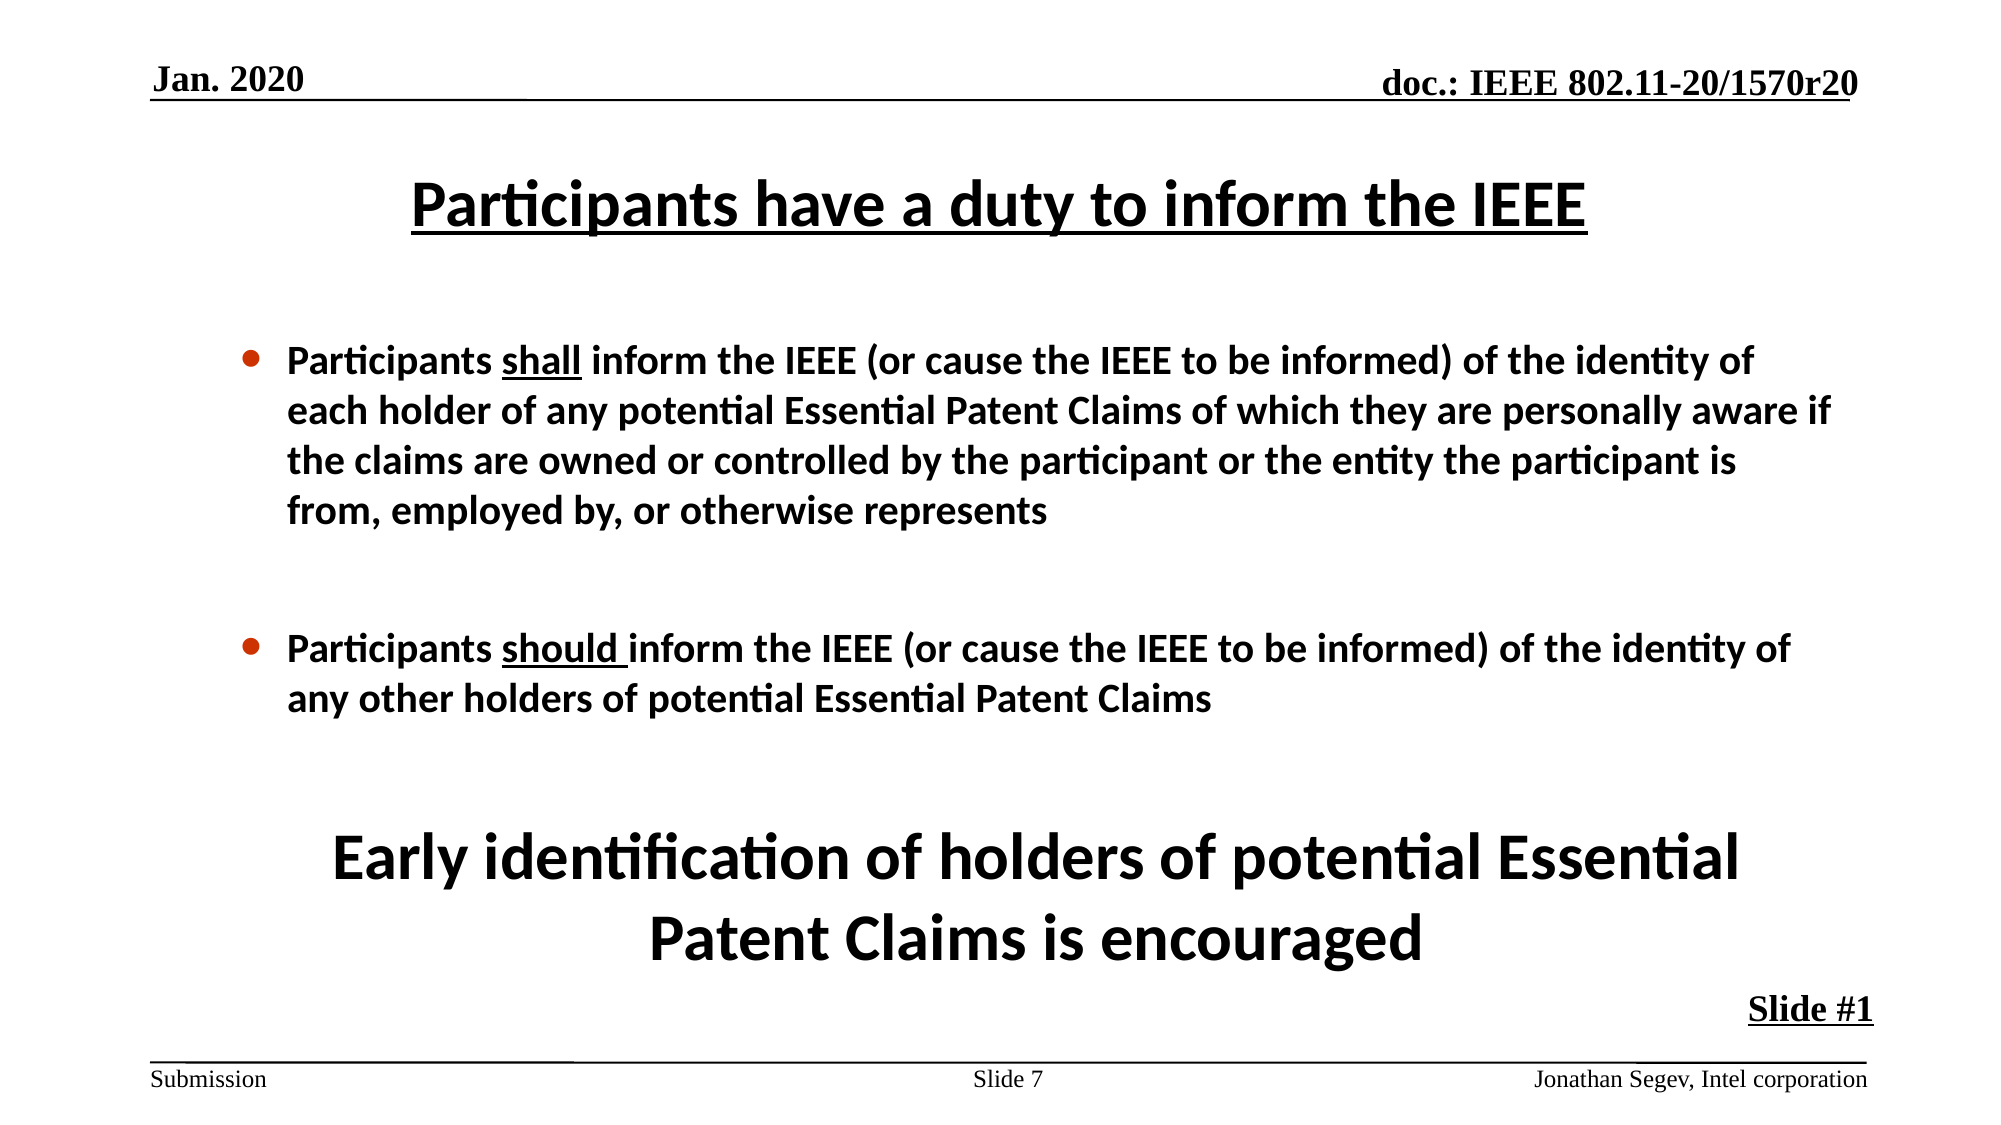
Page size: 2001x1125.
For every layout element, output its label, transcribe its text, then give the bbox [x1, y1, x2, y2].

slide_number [152, 54, 563, 100]
footer Jonathan Segev, Intel corporation [1171, 1061, 1869, 1093]
slide_number Slide 7 [950, 1061, 1067, 1123]
title Participants have a duty to inform the IEEE [149, 112, 1850, 288]
text_box Slide #1 [1733, 976, 1890, 1037]
list Participants shall inform the IEEE (or cause the IEEE to be informed) of the identity of each holder of any potential Essential Patent Claims of which they are personally aware if the claims are owned or controlled by the participant or the entity the participant is from, employed by, or otherwise represents Participants should inform the IEEE (or cause the IEEE to be informed) of the identity of any other holders of potential Essential Patent Claims Early identification of holders of potential Essential Patent Claims is encouraged [149, 324, 1850, 1000]
